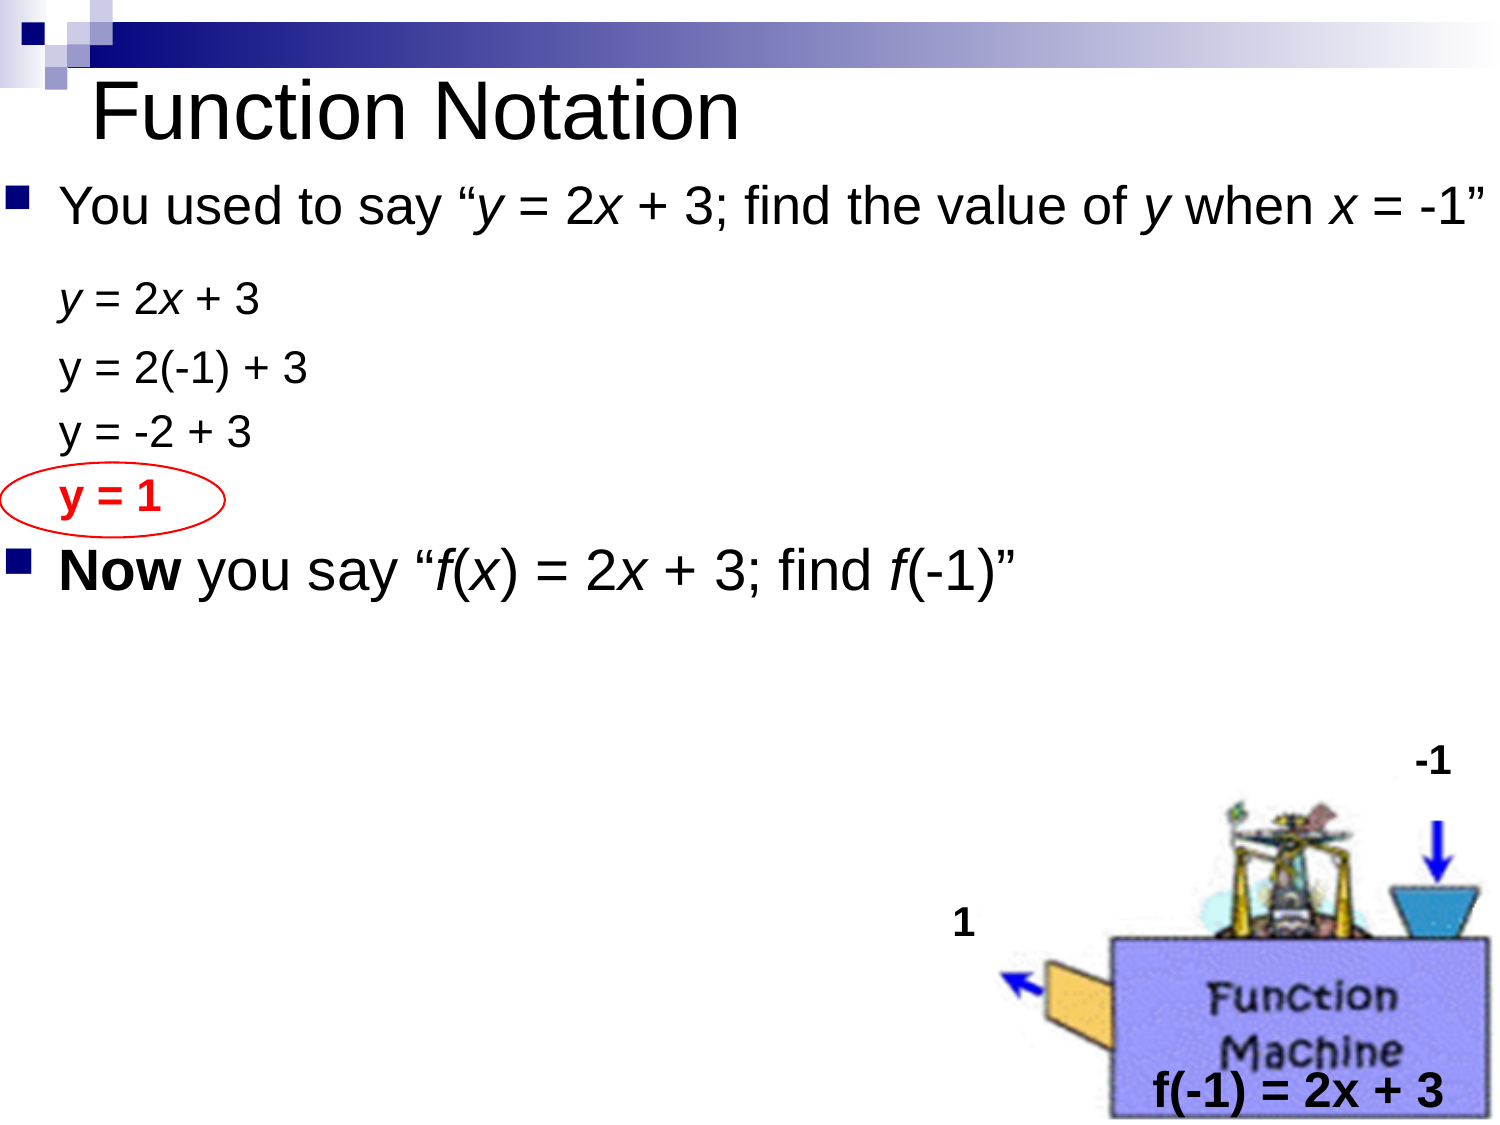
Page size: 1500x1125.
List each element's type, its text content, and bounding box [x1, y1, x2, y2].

text_box [0, 462, 225, 538]
text_box 1 [937, 887, 969, 953]
list You used to say “y = 2x + 3; find the value of y when x = -1” y = 2x + 3 y = 2(-1) + 3 y = -2 + 3 y = 1 Now you say “f(x) = 2x + 3; find f(-1)” [0, 162, 1500, 788]
picture [974, 776, 1500, 1125]
title Function Notation [75, 12, 1425, 162]
text_box -1 [1400, 725, 1500, 775]
